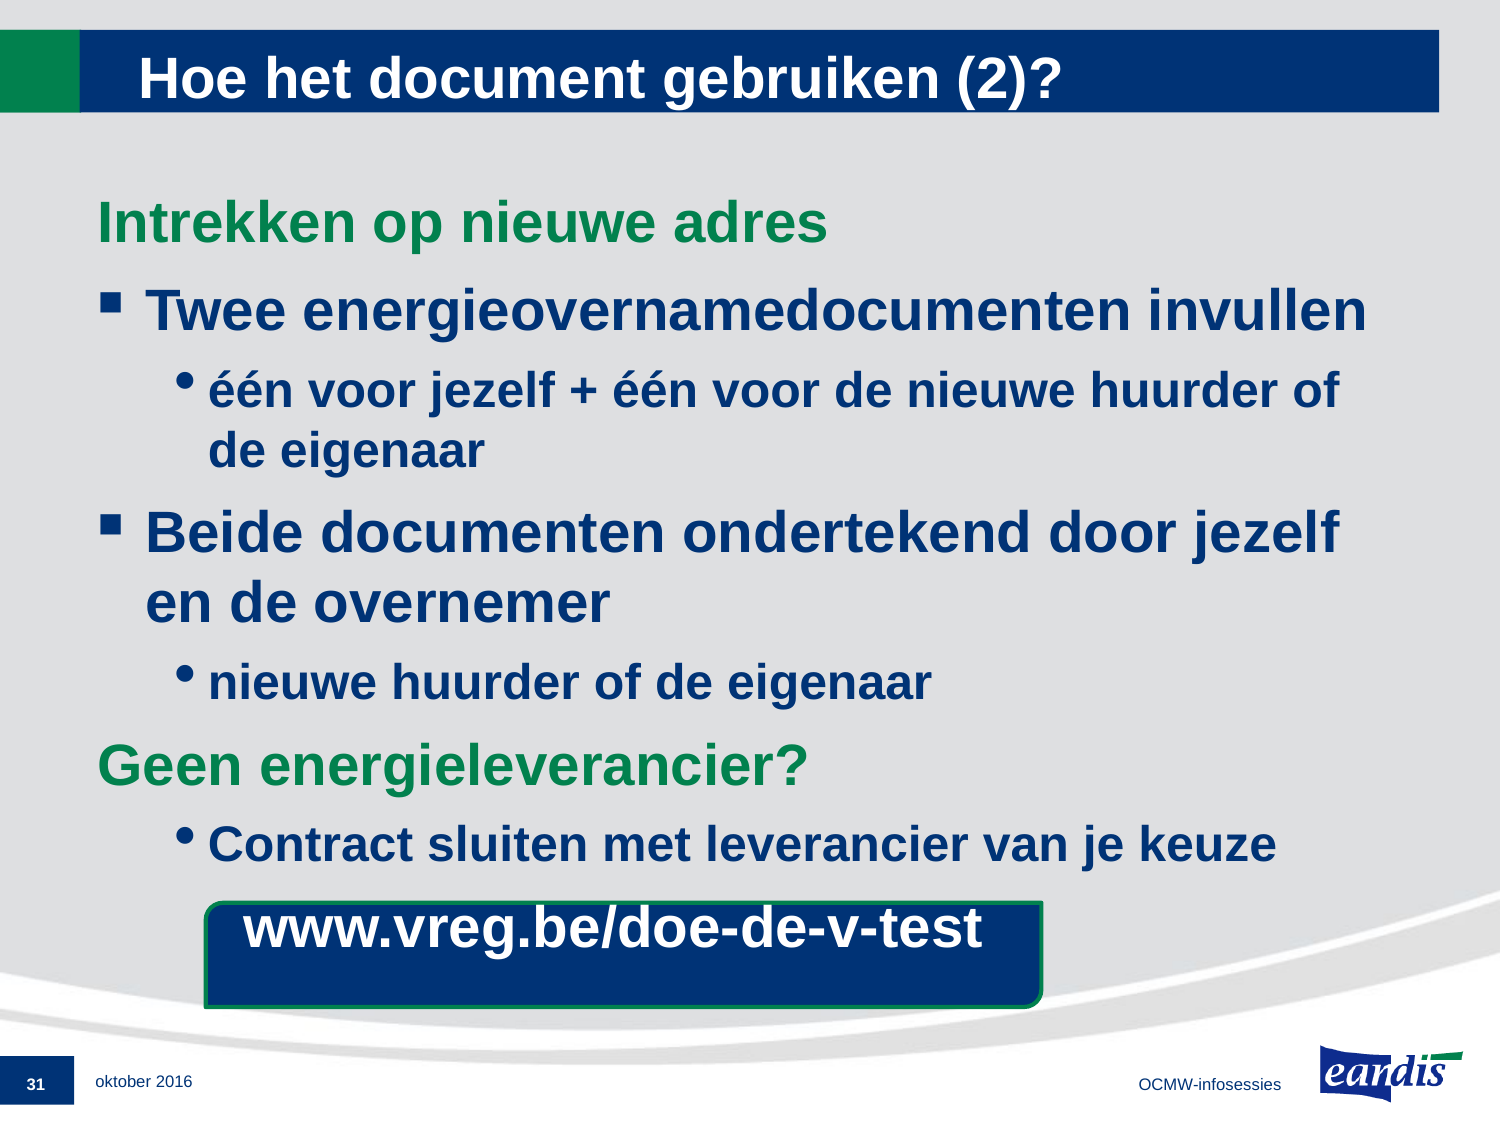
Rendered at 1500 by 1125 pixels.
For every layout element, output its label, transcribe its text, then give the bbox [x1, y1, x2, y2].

slide_number 31 [26, 1046, 68, 1095]
list Intrekken op nieuwe adres Twee energieovernamedocumenten invullen één voor jezelf + één voor de nieuwe huurder of de eigenaar Beide documenten ondertekend door jezelf en de overnemer nieuwe huurder of de eigenaar Geen energieleverancier? Contract sluiten met leverancier van je keuze www.vreg.be/doe-de-v-test [82, 176, 1424, 999]
picture [0, 0, 1500, 1125]
title Hoe het document gebruiken (2)? [79, 29, 1440, 113]
text_box [203, 999, 1042, 1010]
footer OCMW-infosessies [809, 1050, 1282, 1095]
slide_number oktober 2016 [95, 1066, 347, 1092]
